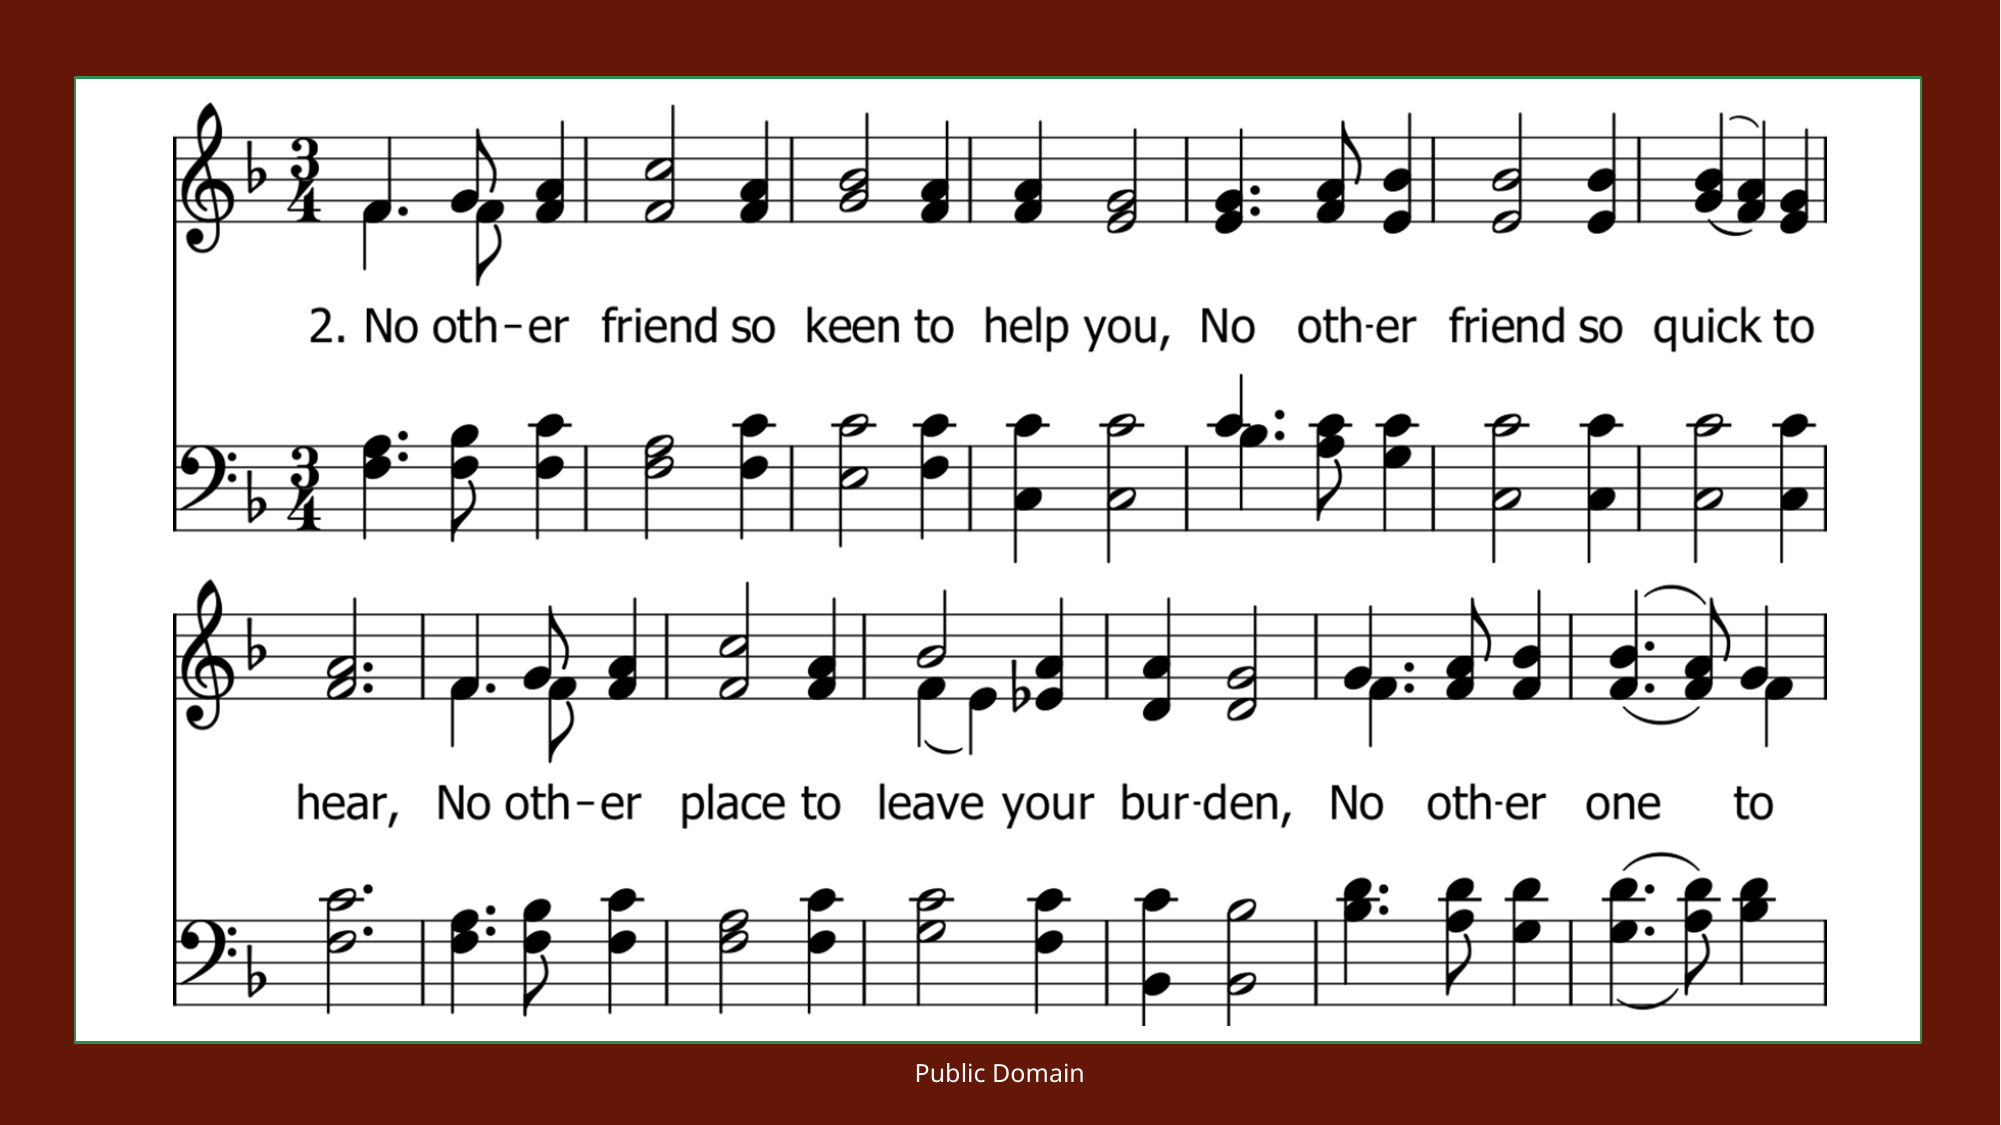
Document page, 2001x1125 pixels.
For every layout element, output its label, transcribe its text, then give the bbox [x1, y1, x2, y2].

footer Public Domain [662, 1044, 1338, 1103]
text_box [74, 76, 1922, 1044]
picture [172, 98, 1828, 1027]
